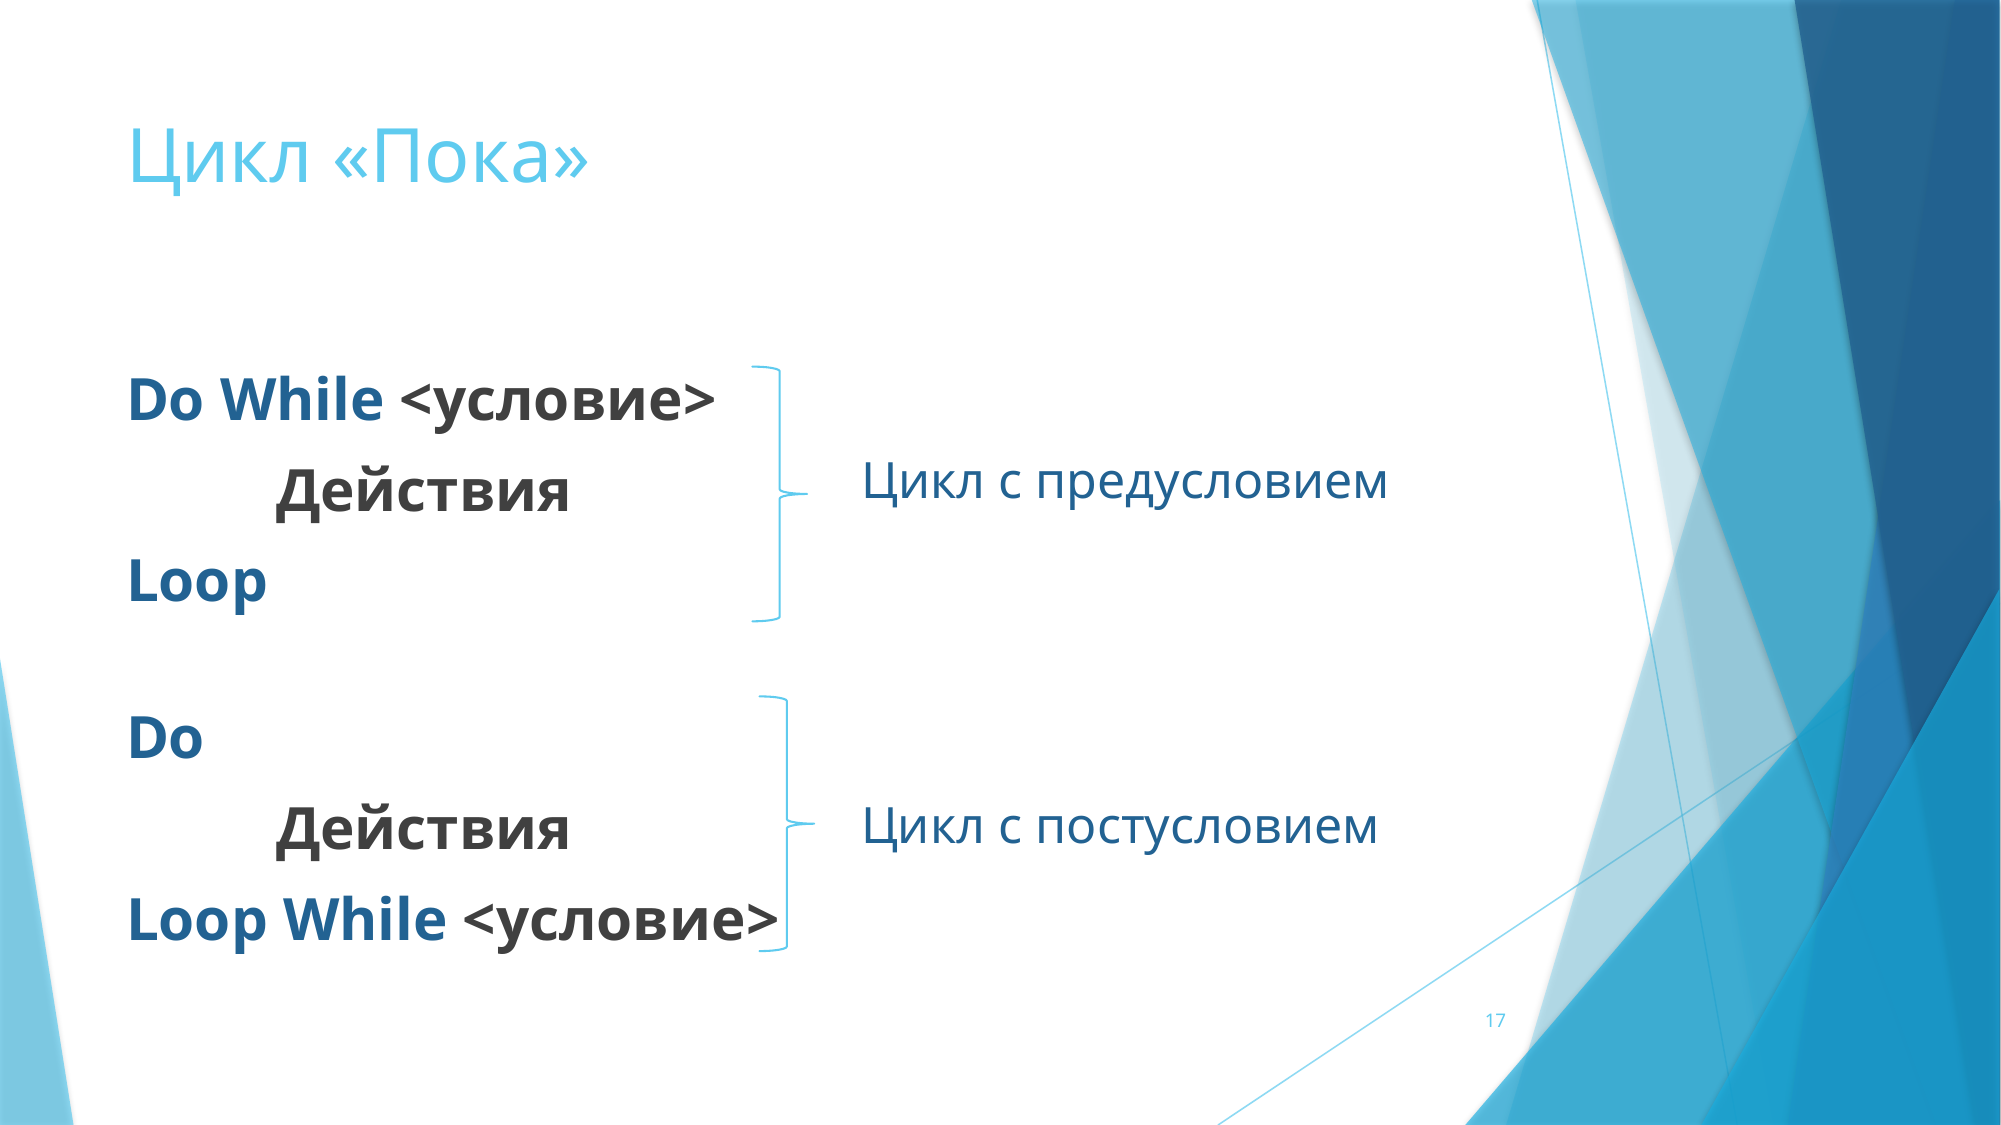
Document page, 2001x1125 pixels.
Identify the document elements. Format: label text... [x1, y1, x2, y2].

text_box [758, 695, 816, 953]
title Цикл «Пока» [111, 99, 1522, 317]
text_box [751, 365, 809, 623]
list Do While <условие> Действия Loop Do Действия Loop While <условие> [111, 354, 1522, 992]
text_box Цикл с постусловием [846, 785, 1396, 861]
slide_number 17 [1409, 991, 1522, 1051]
text_box Цикл с предусловием [846, 440, 1405, 516]
